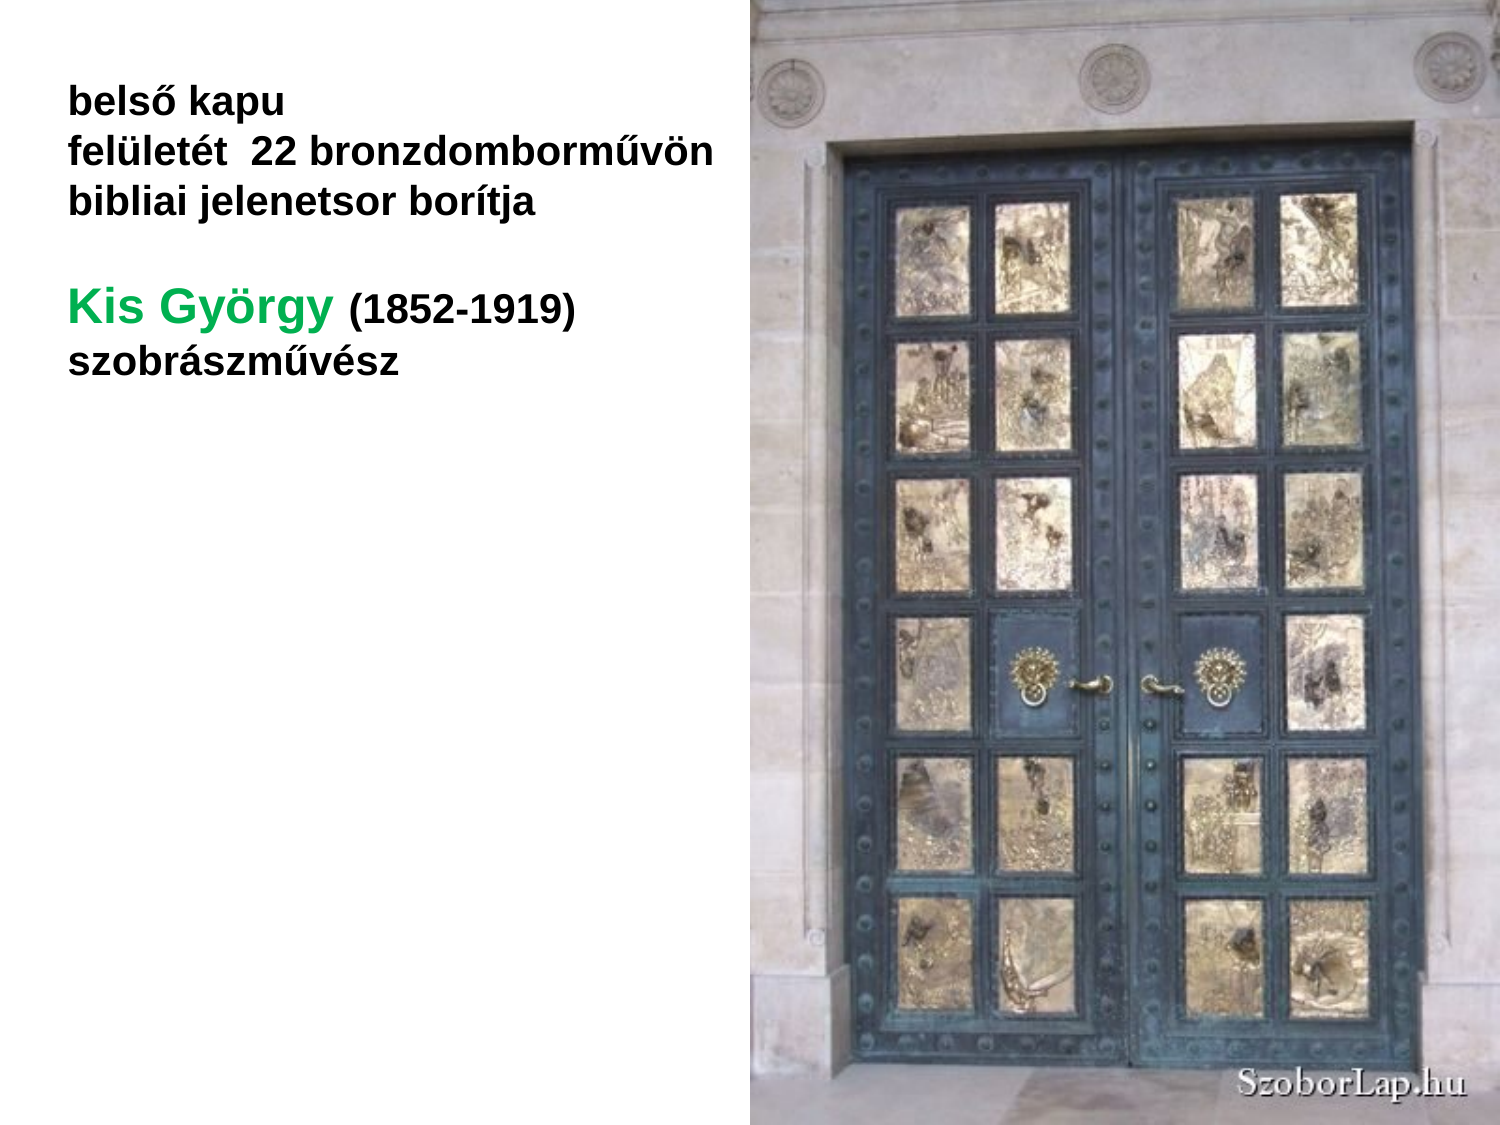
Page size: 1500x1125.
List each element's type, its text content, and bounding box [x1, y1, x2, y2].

picture [749, 0, 1500, 1125]
text_box belső kapu felületét 22 bronzdomborművön bibliai jelenetsor borítja Kis György (1852-1919) szobrászművész [53, 66, 744, 392]
